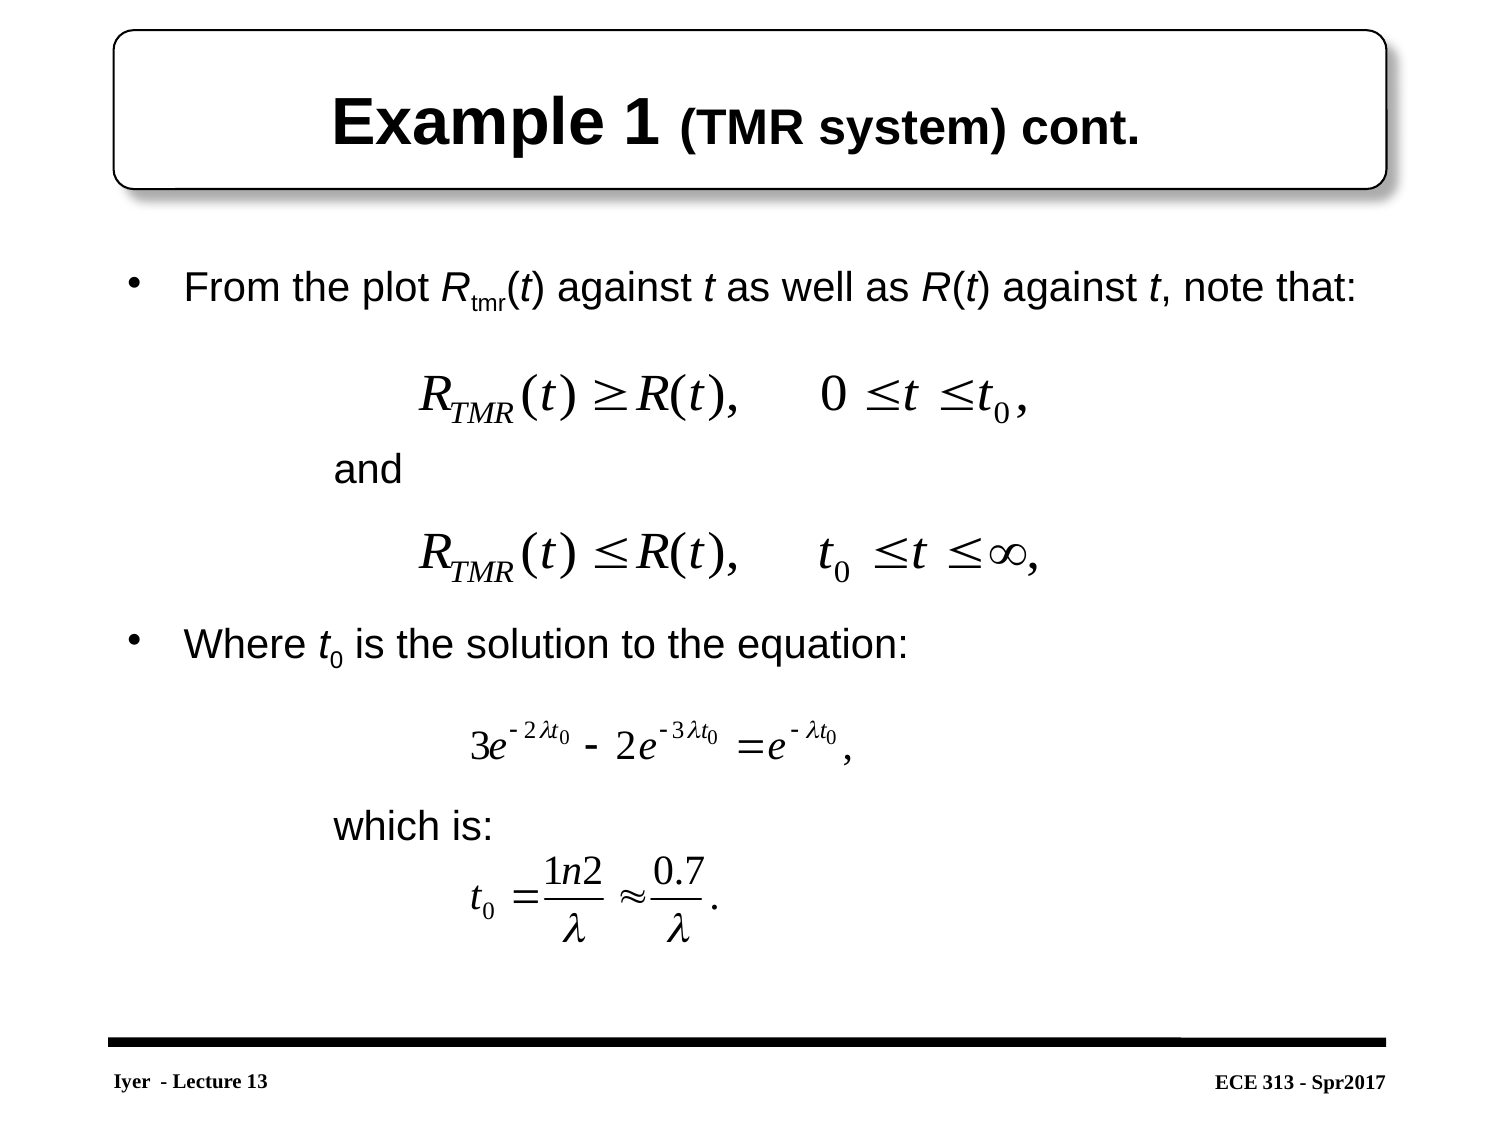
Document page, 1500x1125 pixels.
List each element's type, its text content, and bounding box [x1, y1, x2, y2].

list From the plot Rtmr(t) against t as well as R(t) against t, note that: and Where t0 is the solution to the equation: which is: [112, 252, 1388, 1020]
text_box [467, 717, 856, 947]
title Example 1 (TMR system) cont. [98, 26, 1374, 209]
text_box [413, 370, 1044, 588]
